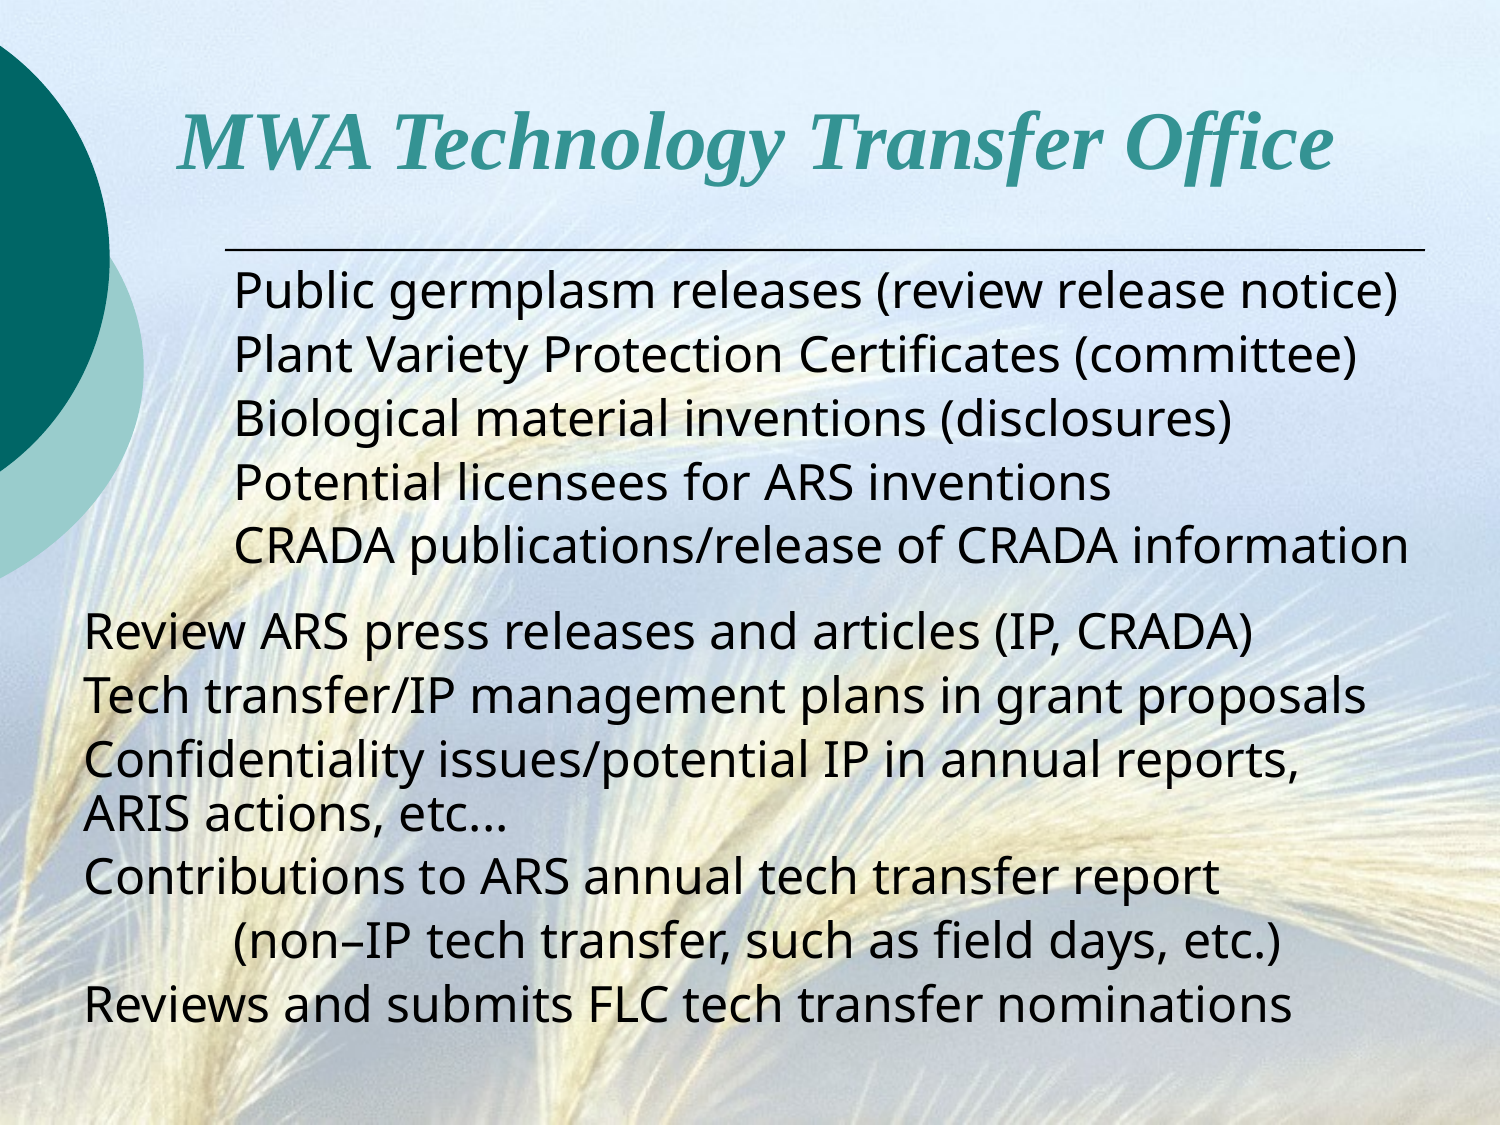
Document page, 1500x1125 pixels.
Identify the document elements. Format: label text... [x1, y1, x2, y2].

title MWA Technology Transfer Office [162, 80, 1388, 193]
picture [0, 0, 1500, 1125]
list Public germplasm releases (review release notice) Plant Variety Protection Certificates (committee) Biological material inventions (disclosures) Potential licensees for ARS inventions CRADA publications/release of CRADA information Review ARS press releases and articles (IP, CRADA) Tech transfer/IP management plans in grant proposals Confidentiality issues/potential IP in annual reports, ARIS actions, etc... Contributions to ARS annual tech transfer report (non–IP tech transfer, such as field days, etc.) Reviews and submits FLC tech transfer nominations [12, 193, 1488, 1106]
